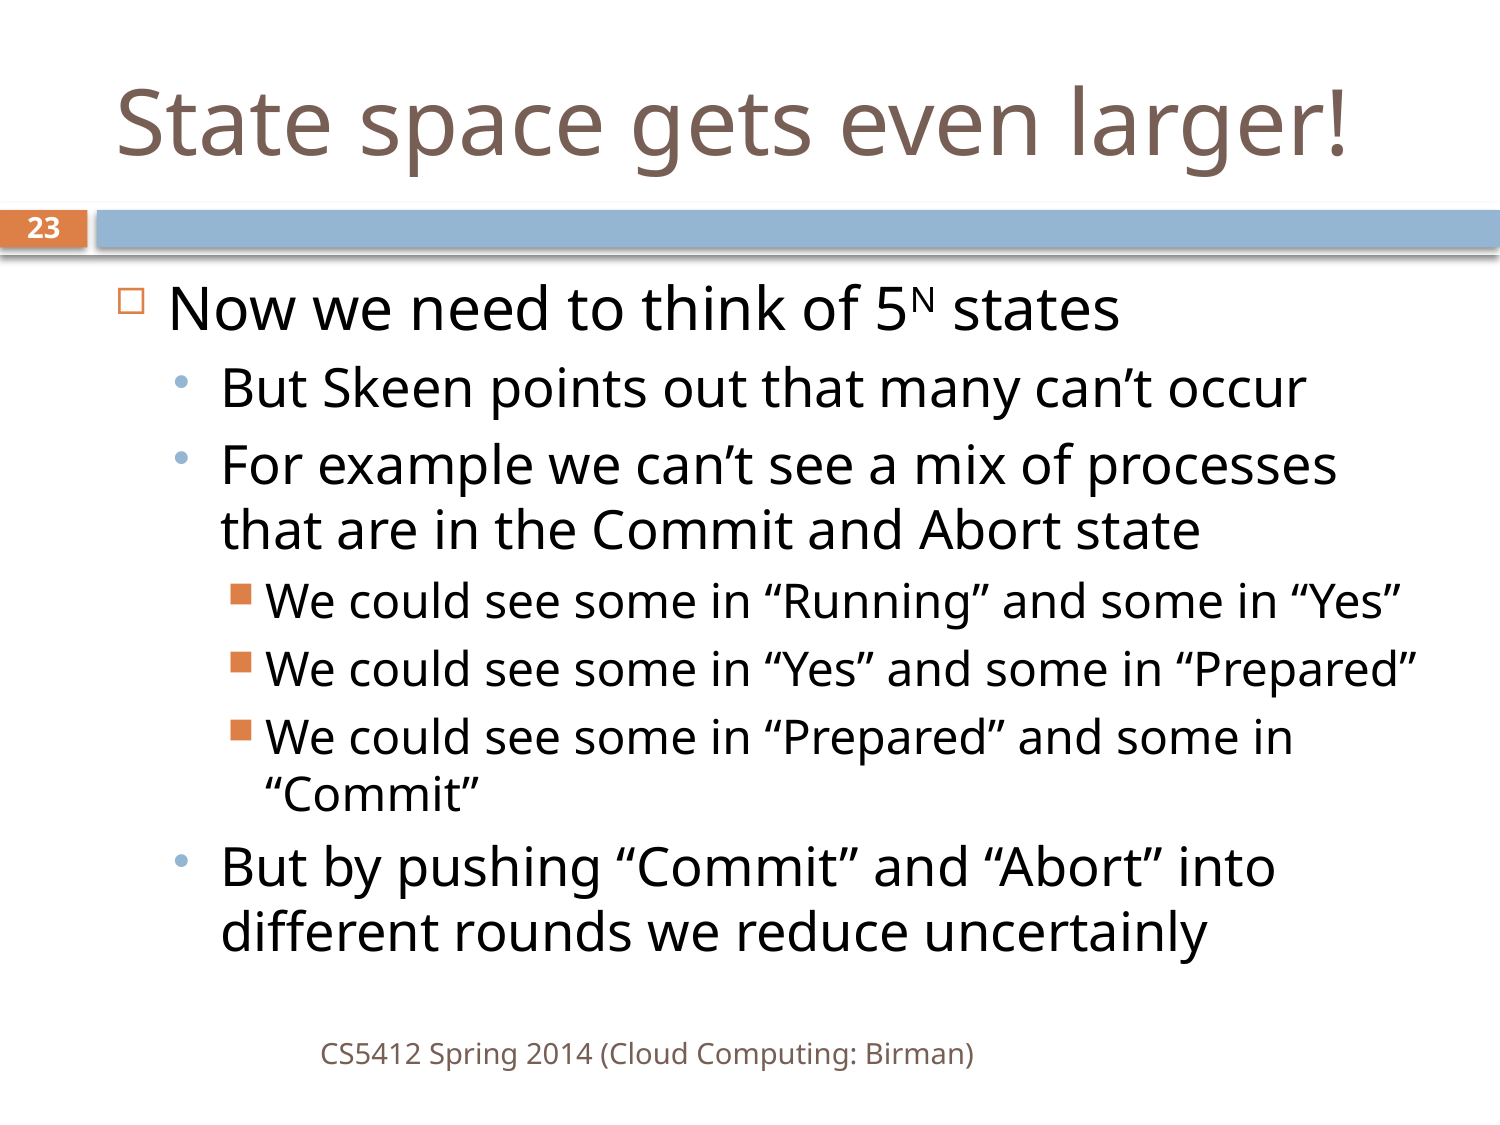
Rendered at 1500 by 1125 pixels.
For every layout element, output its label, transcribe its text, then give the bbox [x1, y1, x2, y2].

title State space gets even larger! [100, 37, 1438, 200]
slide_number 23 [0, 208, 88, 249]
list Now we need to think of 5N states But Skeen points out that many can’t occur For example we can’t see a mix of processes that are in the Commit and Abort state We could see some in “Running” and some in “Yes” We could see some in “Yes” and some in “Prepared” We could see some in “Prepared” and some in “Commit” But by pushing “Commit” and “Abort” into different rounds we reduce uncertainly [100, 262, 1438, 1000]
footer CS5412 Spring 2014 (Cloud Computing: Birman) [99, 1024, 990, 1085]
